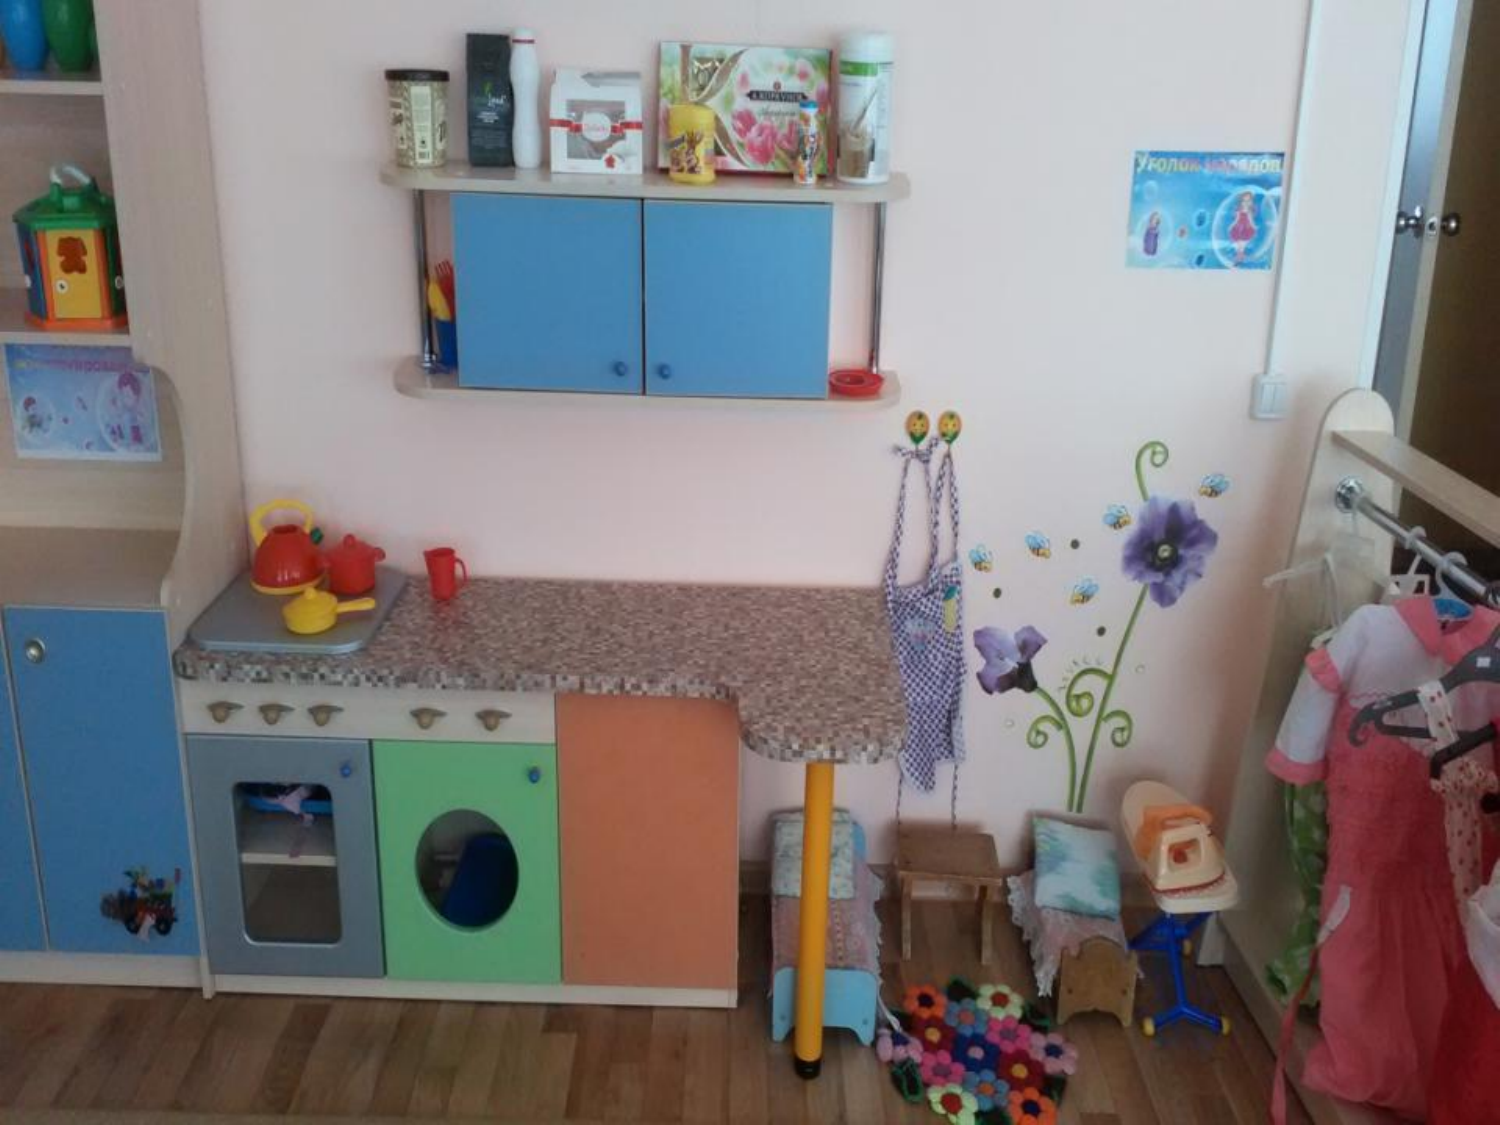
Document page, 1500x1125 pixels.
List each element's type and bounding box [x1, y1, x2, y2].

list [0, 0, 1500, 1125]
